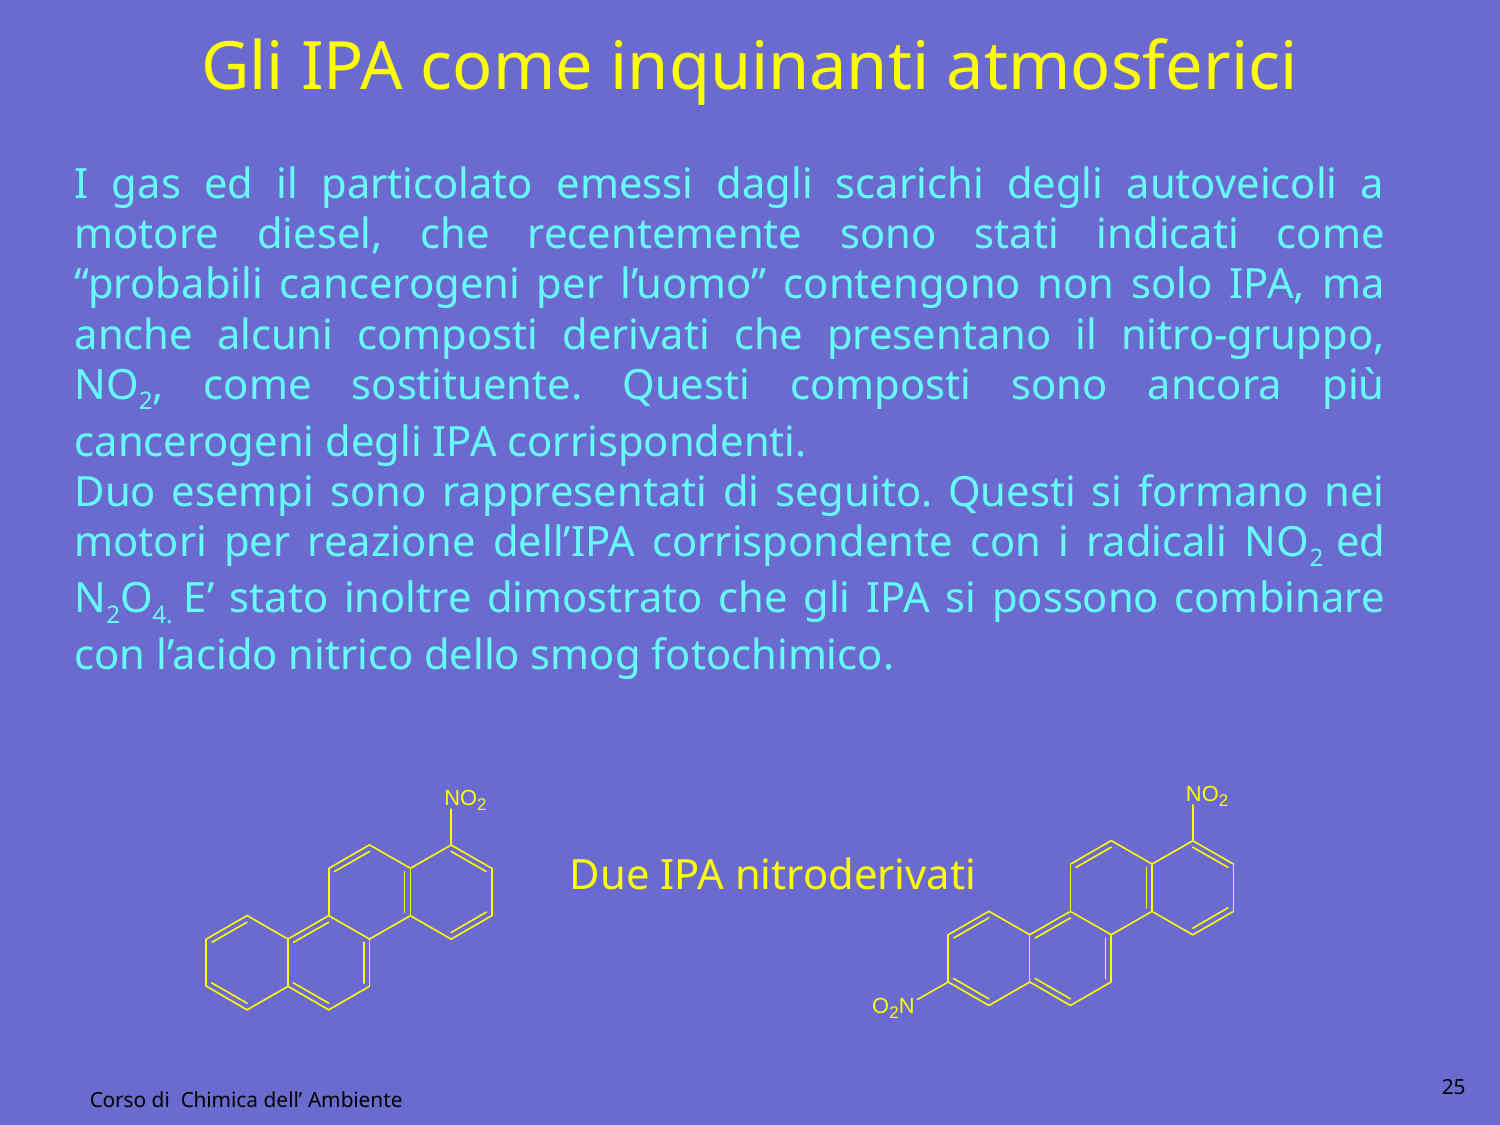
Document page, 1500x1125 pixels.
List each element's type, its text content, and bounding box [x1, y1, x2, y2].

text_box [199, 786, 497, 1015]
text_box 25 [1399, 1066, 1481, 1125]
text_box Due IPA nitroderivati [555, 840, 864, 906]
text_box Gli IPA come inquinanti atmosferici [74, 12, 1425, 113]
text_box I gas ed il particolato emessi dagli scarichi degli autoveicoli a motore diesel, che recentemente sono stati indicati come “probabili cancerogeni per l’uomo” contengono non solo IPA, ma anche alcuni composti derivati che presentano il nitro-gruppo, NO2, come sostituente. Questi composti sono ancora più cancerogeni degli IPA corrispondenti. Duo esempi sono rappresentati di seguito. Questi si formano nei motori per reazione dell’IPA corrispondente con i radicali NO2 ed N2O4. E’ stato inoltre dimostrato che gli IPA si possono combinare con l’acido nitrico dello smog fotochimico. [59, 149, 1400, 686]
text_box Corso di Chimica dell’ Ambiente [74, 1079, 538, 1125]
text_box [869, 782, 1238, 1020]
